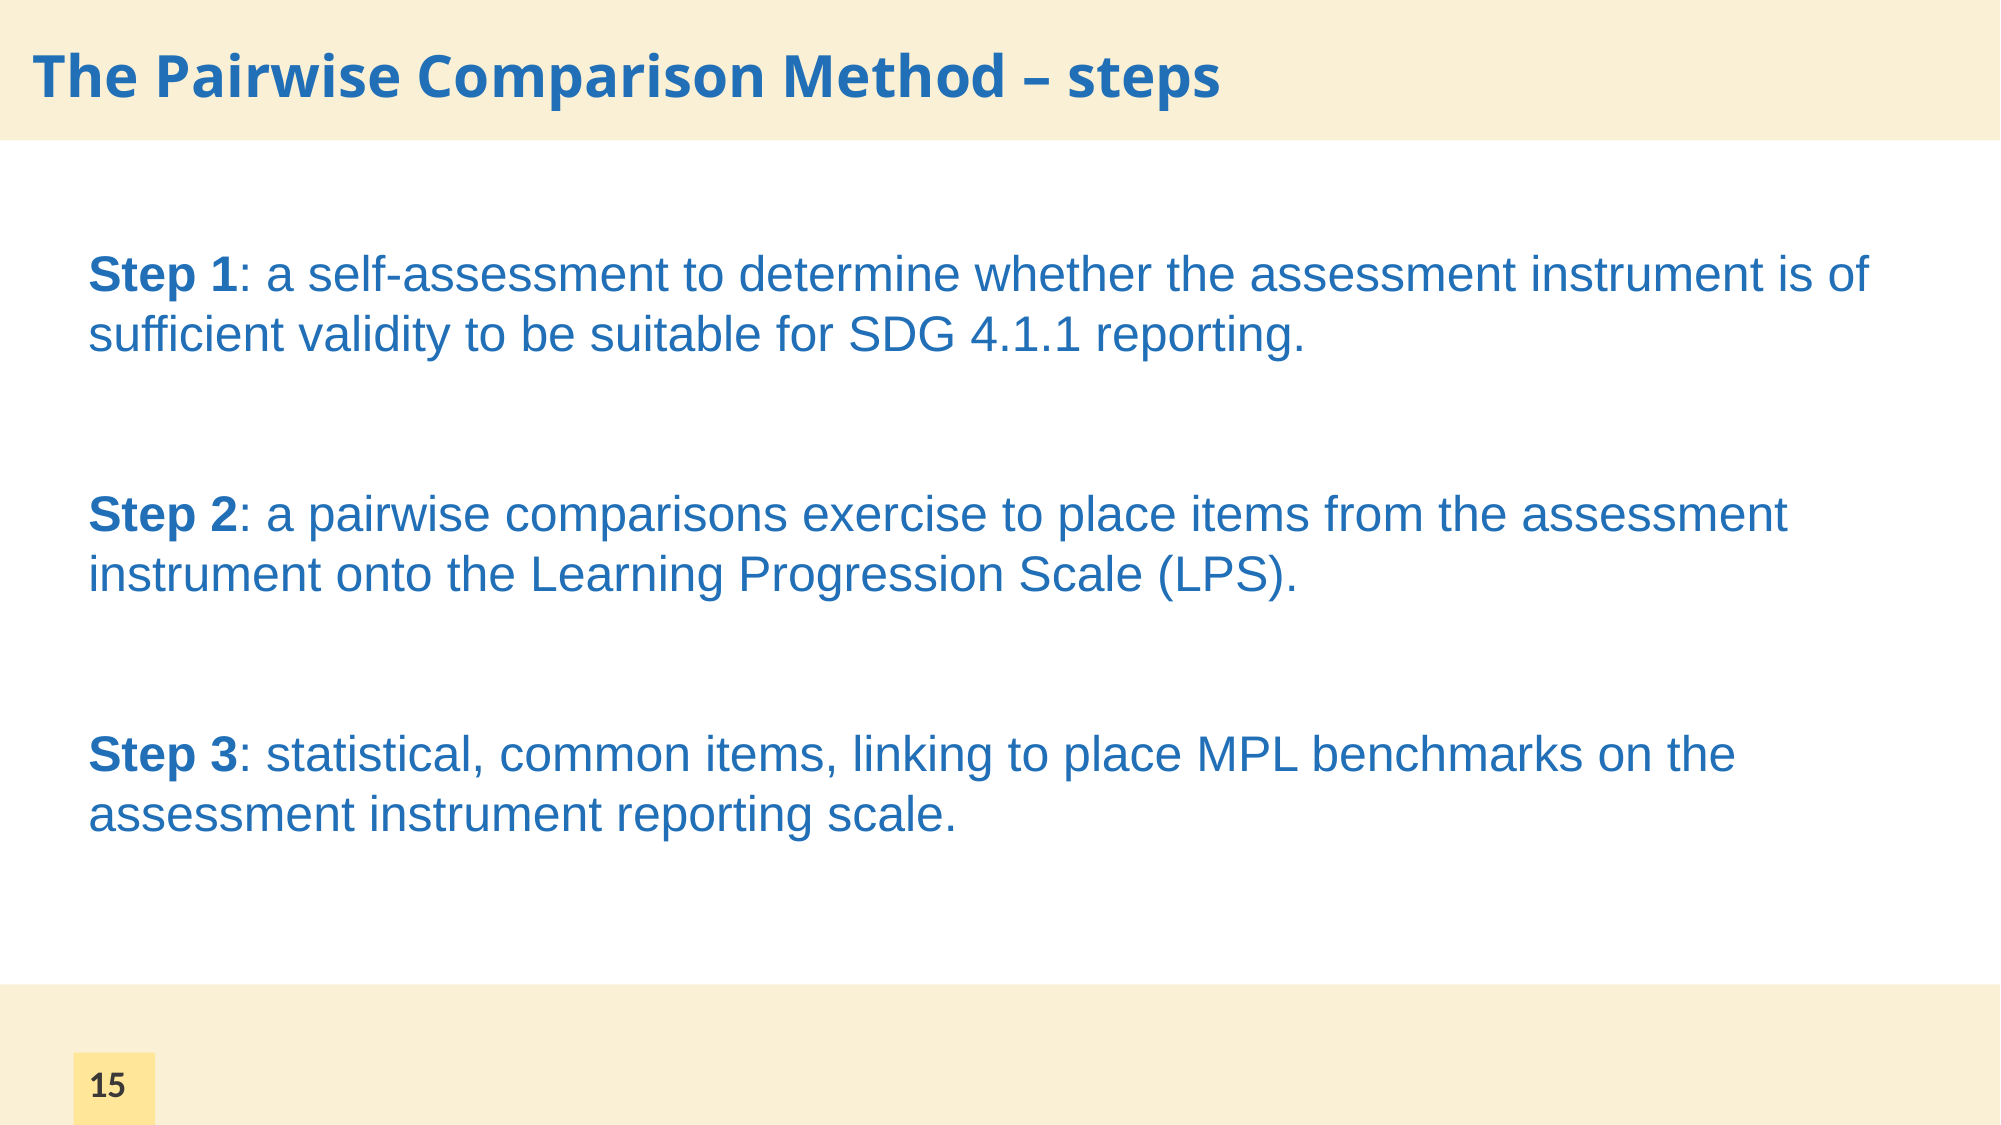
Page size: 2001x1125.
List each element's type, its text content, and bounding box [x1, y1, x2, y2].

text_box The Pairwise Comparison Method – steps [18, 31, 1913, 117]
slide_number 15 [73, 1052, 156, 1125]
text_box Step 1: a self-assessment to determine whether the assessment instrument is of sufficient validity to be suitable for SDG 4.1.1 reporting. Step 2: a pairwise comparisons exercise to place items from the assessment instrument onto the Learning Progression Scale (LPS). Step 3: statistical, common items, linking to place MPL benchmarks on the assessment instrument reporting scale. [73, 233, 1912, 849]
